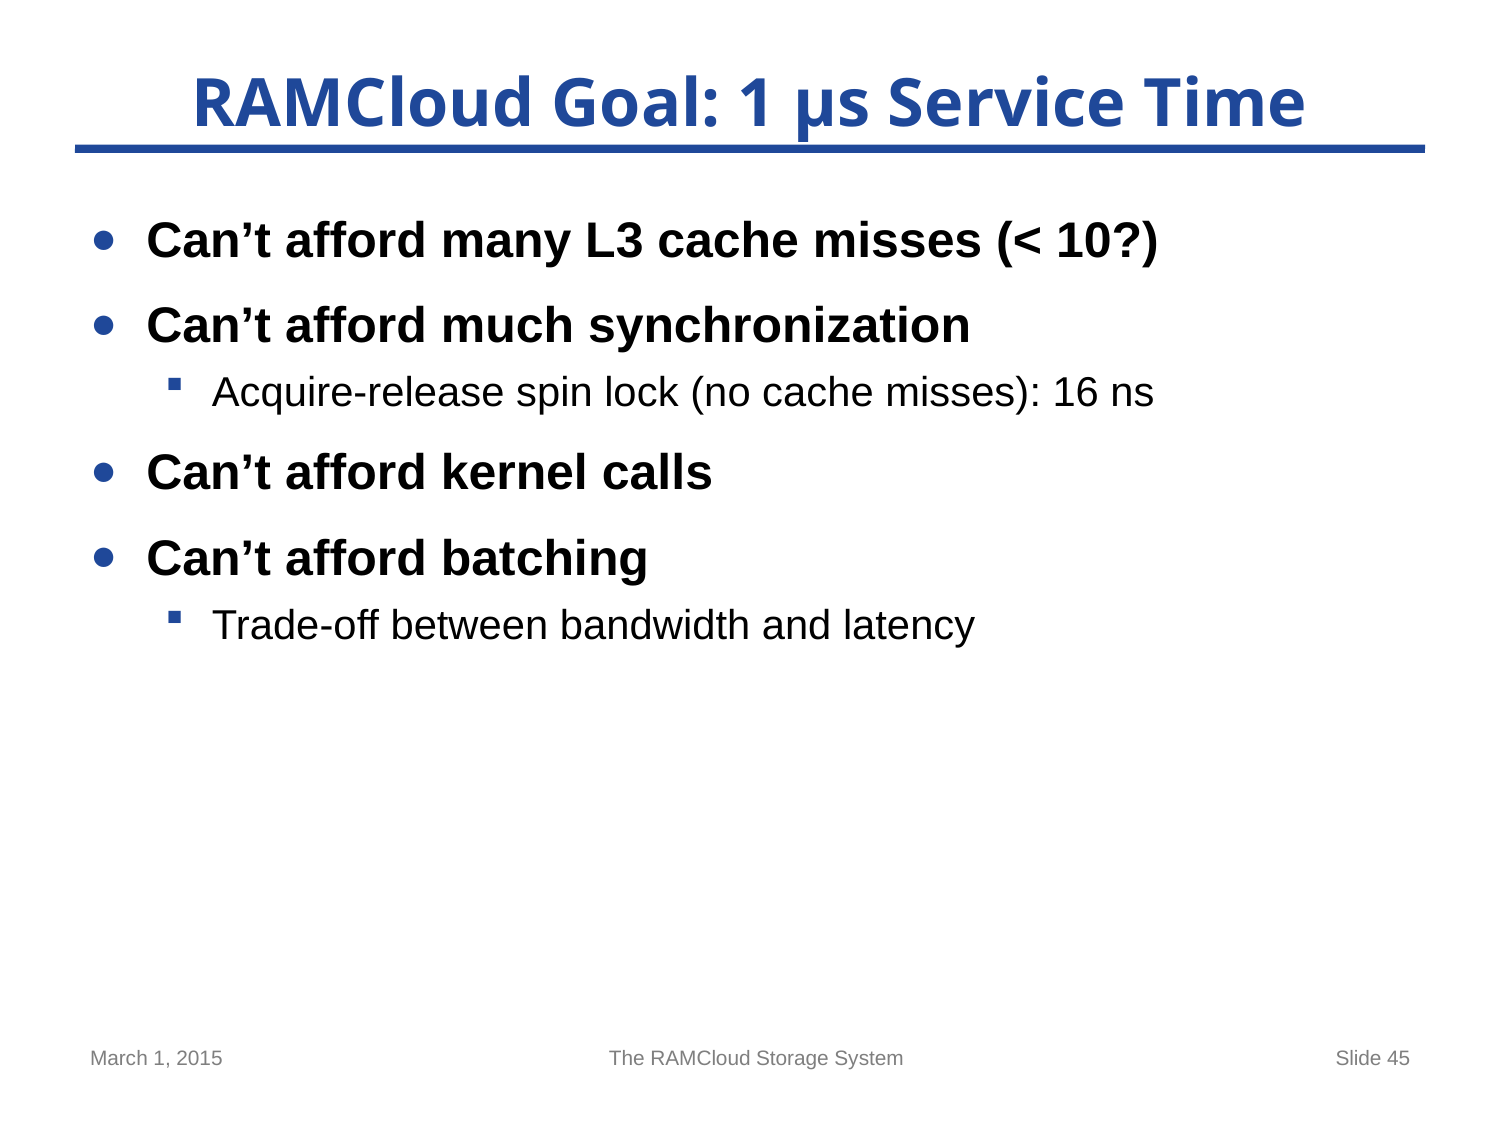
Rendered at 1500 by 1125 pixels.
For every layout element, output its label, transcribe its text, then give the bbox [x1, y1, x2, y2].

footer The RAMCloud Storage System [474, 1037, 1038, 1103]
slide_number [75, 1037, 425, 1103]
list Can’t afford many L3 cache misses (< 10?) Can’t afford much synchronization Acquire-release spin lock (no cache misses): 16 ns Can’t afford kernel calls Can’t afford batching Trade-off between bandwidth and latency [75, 200, 1425, 1005]
title RAMCloud Goal: 1 µs Service Time [75, 50, 1425, 150]
slide_number Slide 45 [1074, 1037, 1425, 1103]
